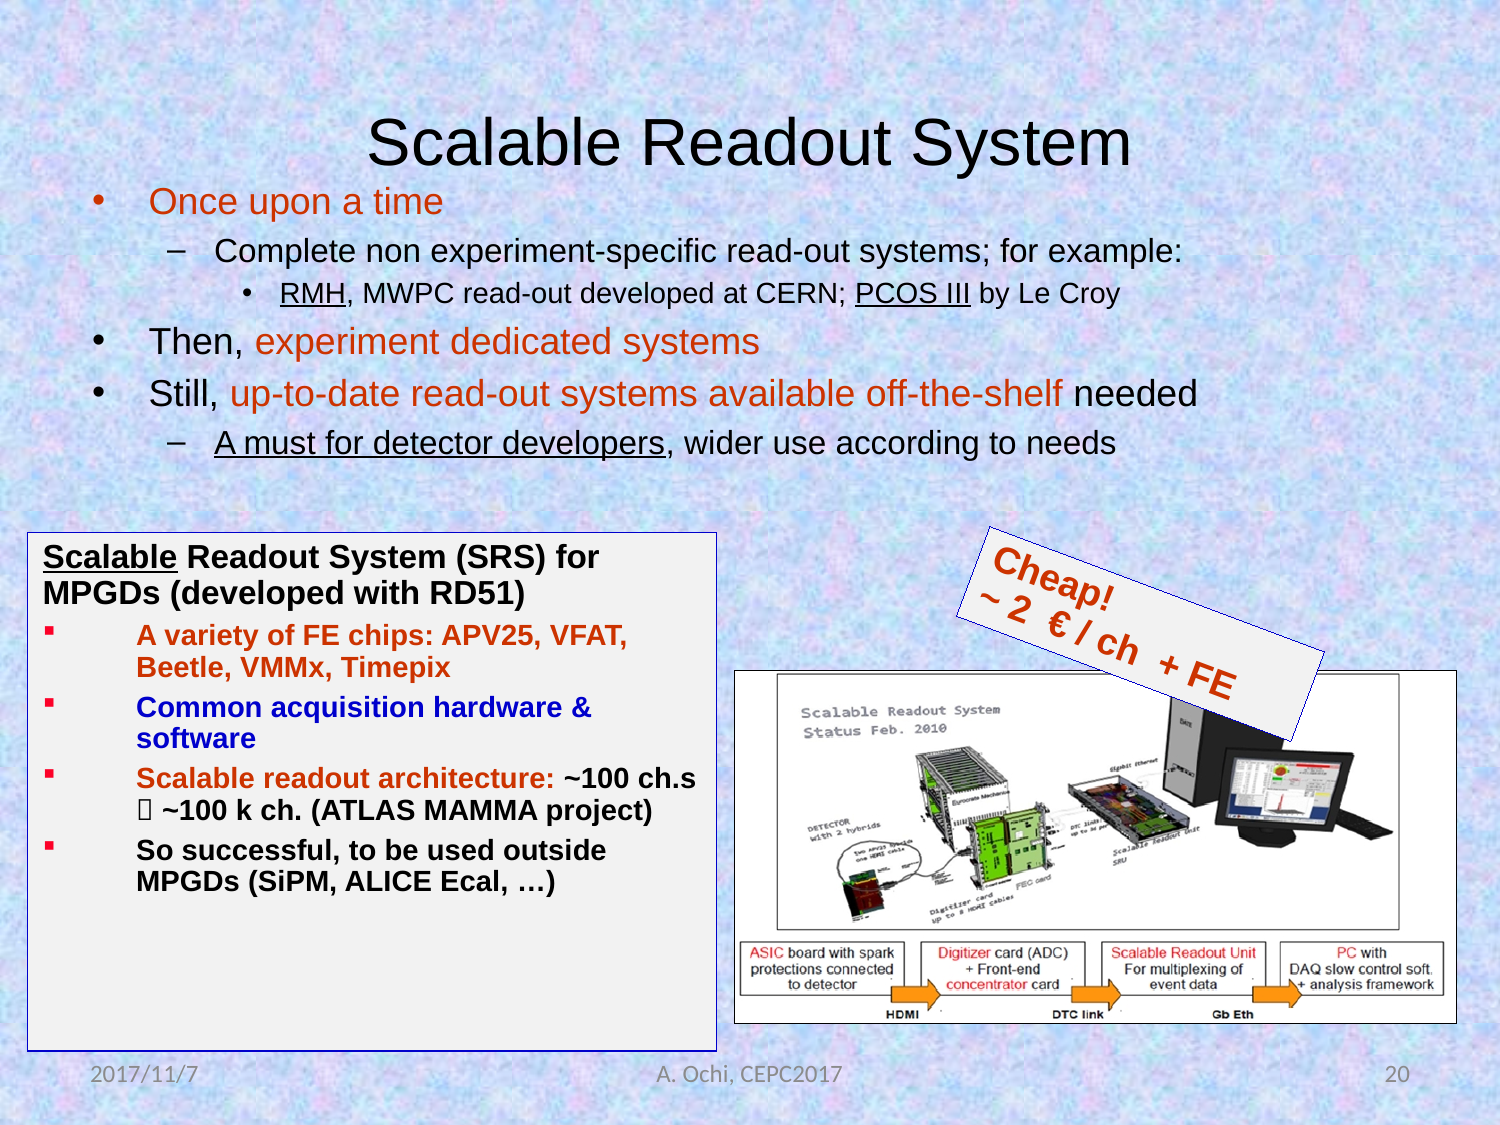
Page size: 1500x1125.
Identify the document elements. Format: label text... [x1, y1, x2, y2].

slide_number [75, 1042, 425, 1103]
list Once upon a time Complete non experiment-specific read-out systems; for example: RMH, MWPC read-out developed at CERN; PCOS III by Le Croy Then, experiment dedicated systems Still, up-to-date read-out systems available off-the-shelf needed A must for detector developers, wider use according to needs [77, 169, 1420, 516]
title Scalable Readout System [75, 45, 1425, 233]
slide_number 20 [1074, 1042, 1425, 1103]
footer A. Ochi, CEPC2017 [512, 1042, 988, 1103]
text_box Scalable Readout System (SRS) for MPGDs (developed with RD51) A variety of FE chips: APV25, VFAT, Beetle, VMMx, Timepix Common acquisition hardware & software Scalable readout architecture: ~100 ch.s  ~100 k ch. (ATLAS MAMMA project) So successful, to be used outside MPGDs (SiPM, ALICE Ecal, …) [27, 532, 717, 1052]
picture [0, 0, 1500, 1125]
text_box Cheap! ~ 2 € / ch + FE [956, 526, 1325, 668]
